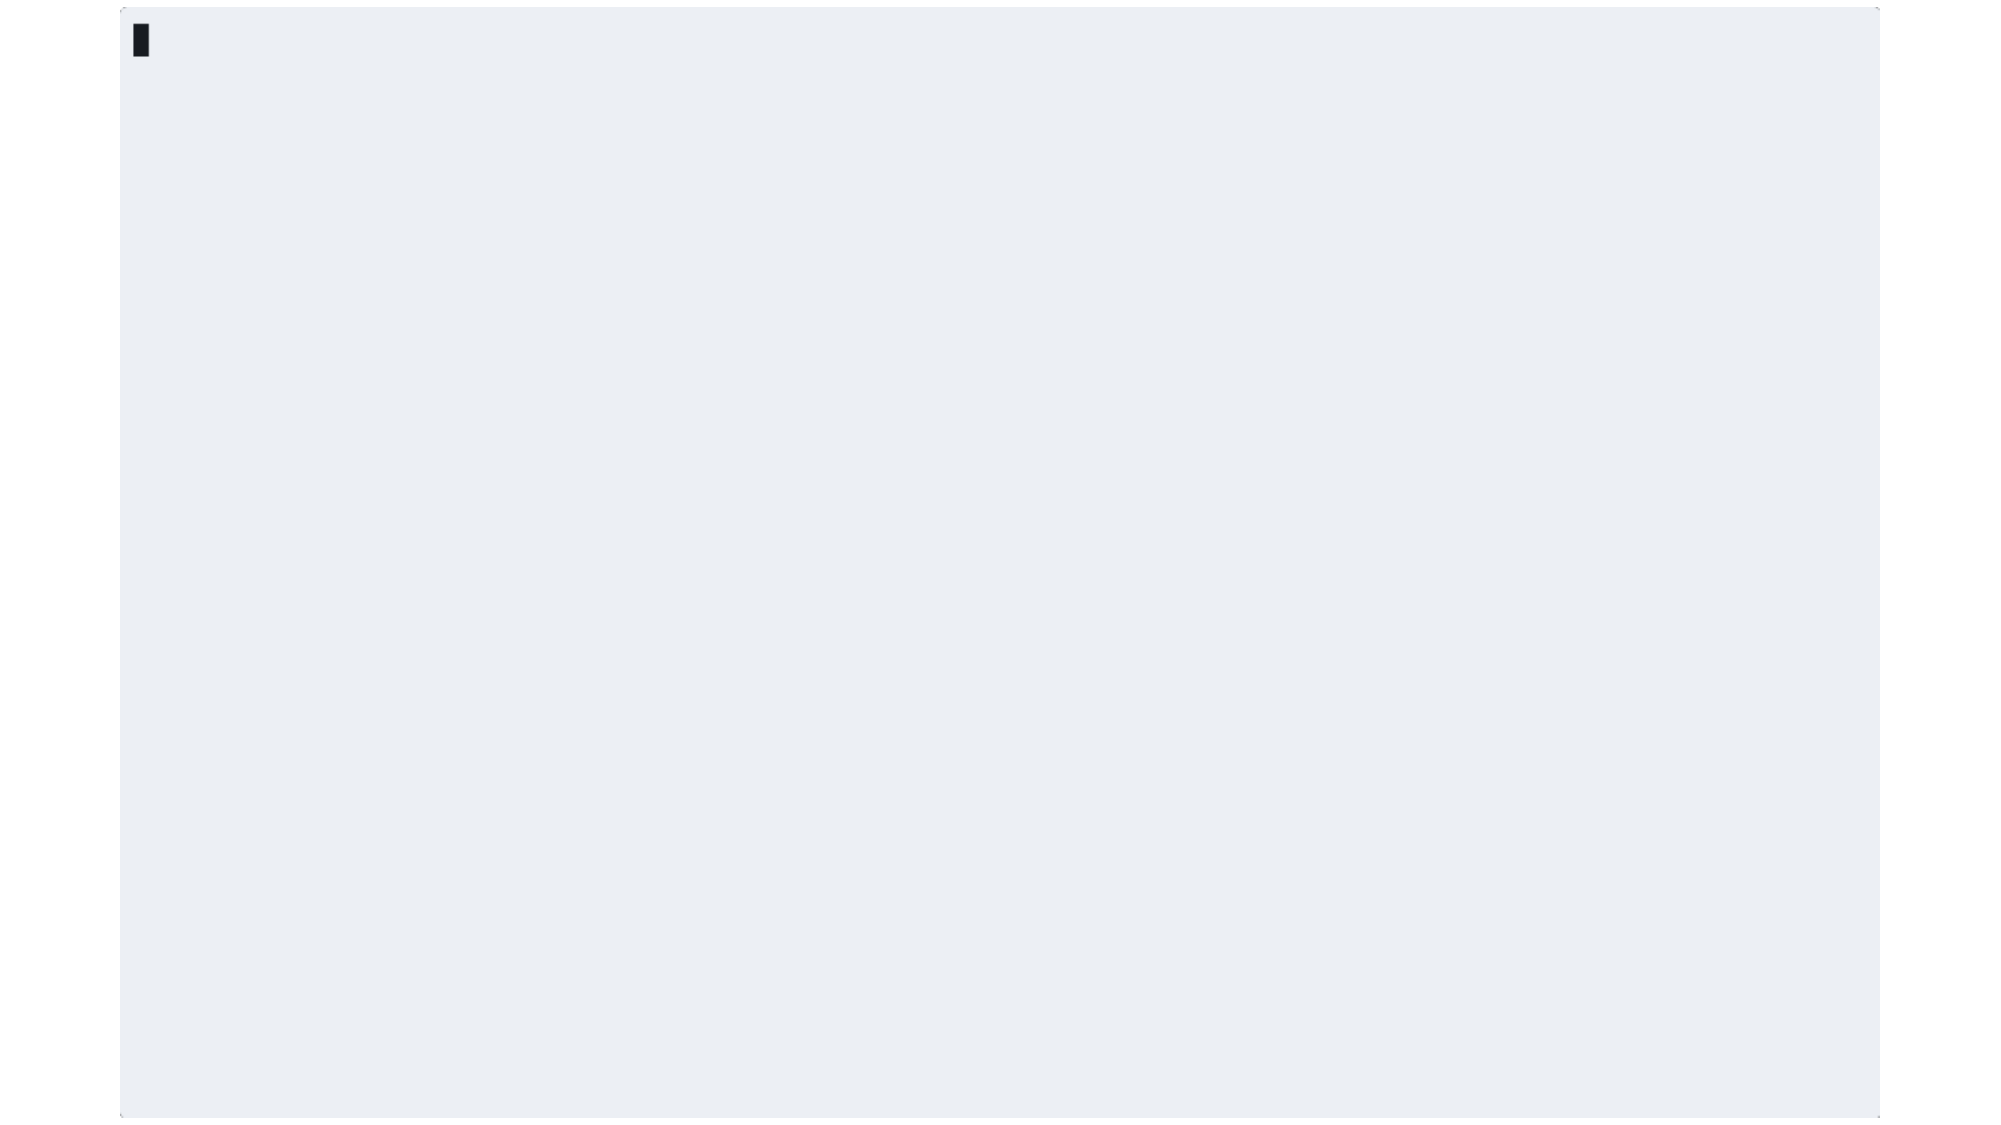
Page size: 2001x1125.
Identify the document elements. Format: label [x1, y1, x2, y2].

list [119, 7, 1880, 1118]
